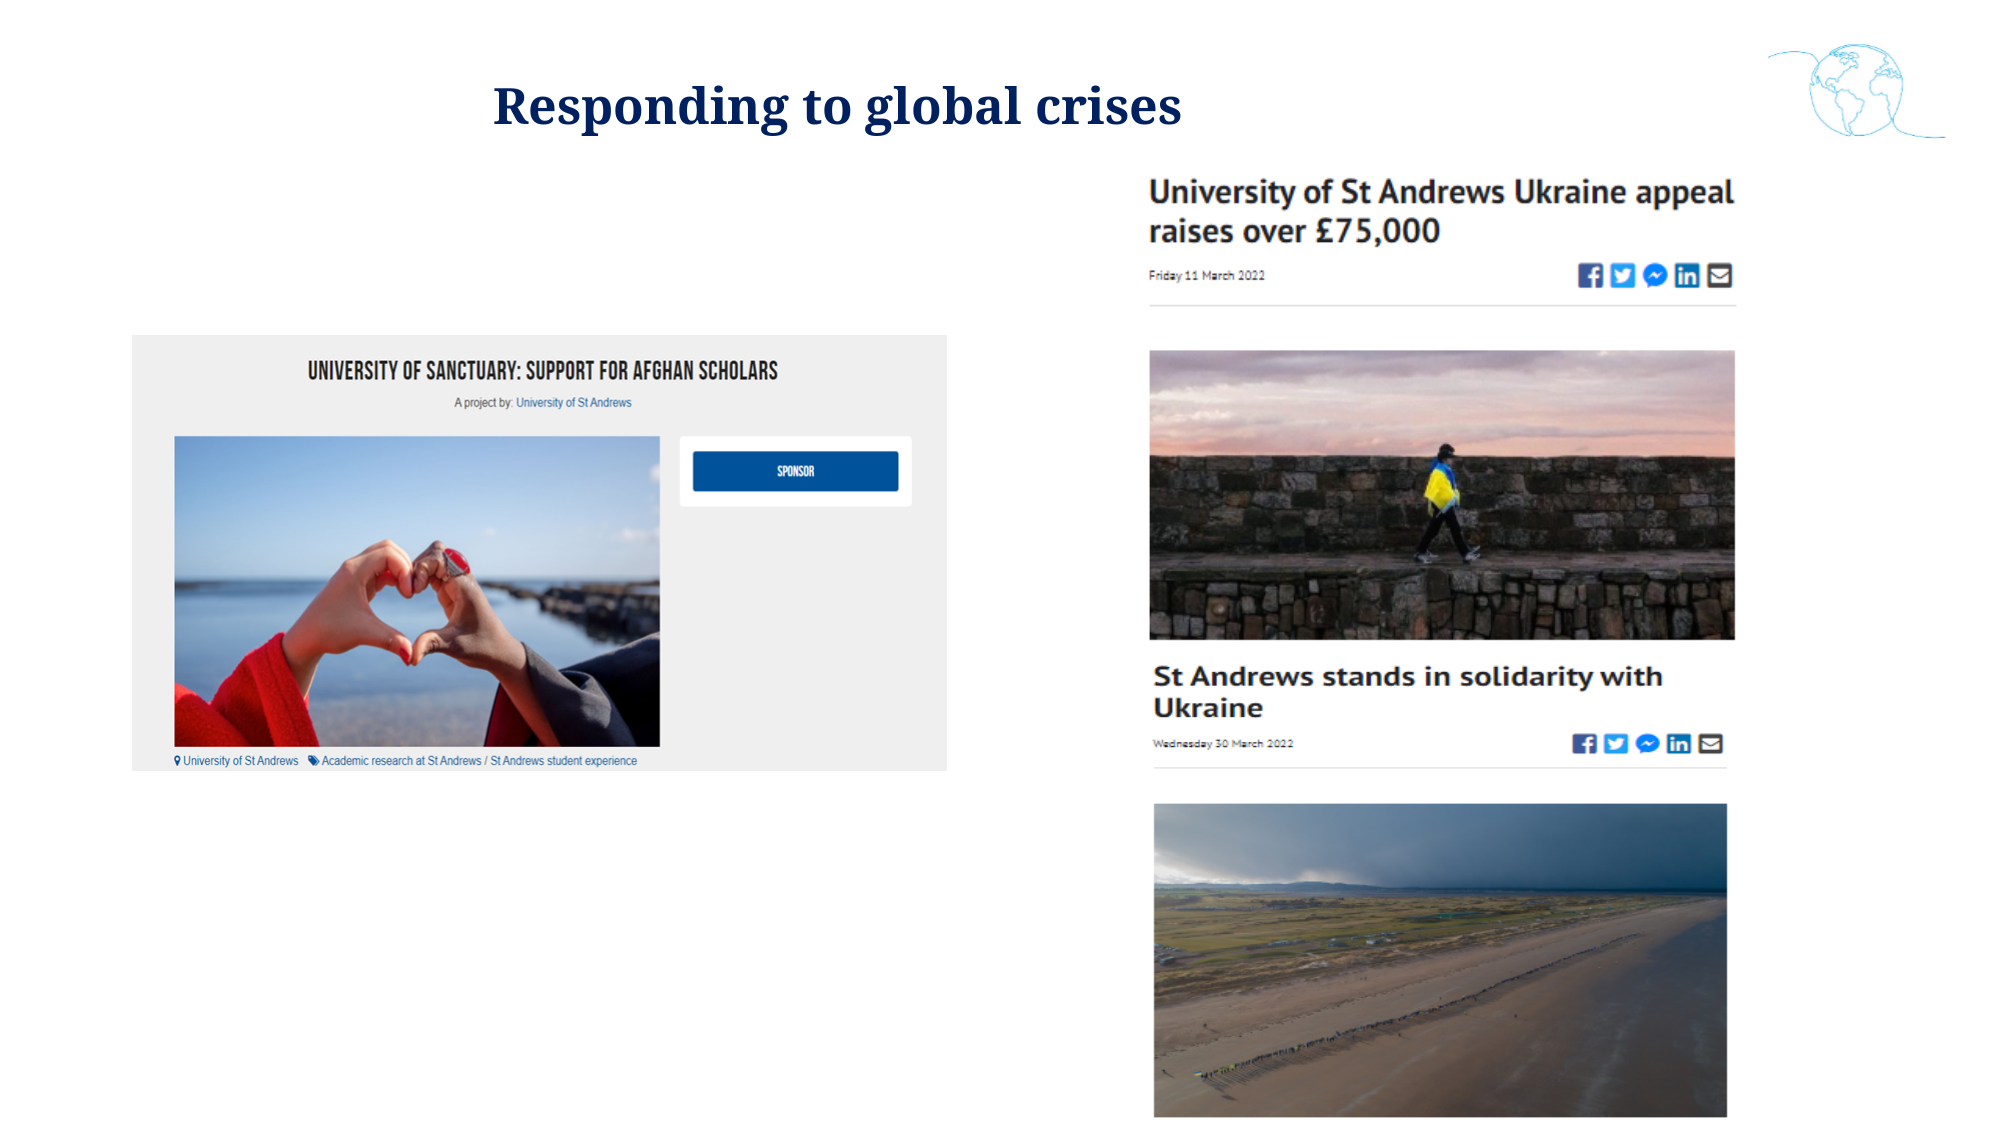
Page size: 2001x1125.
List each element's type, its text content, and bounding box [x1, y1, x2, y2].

picture [132, 335, 947, 771]
picture [1139, 662, 1738, 1125]
picture [1139, 169, 1754, 659]
picture [1753, 37, 1977, 155]
text_box Responding to global crises [478, 67, 1416, 143]
